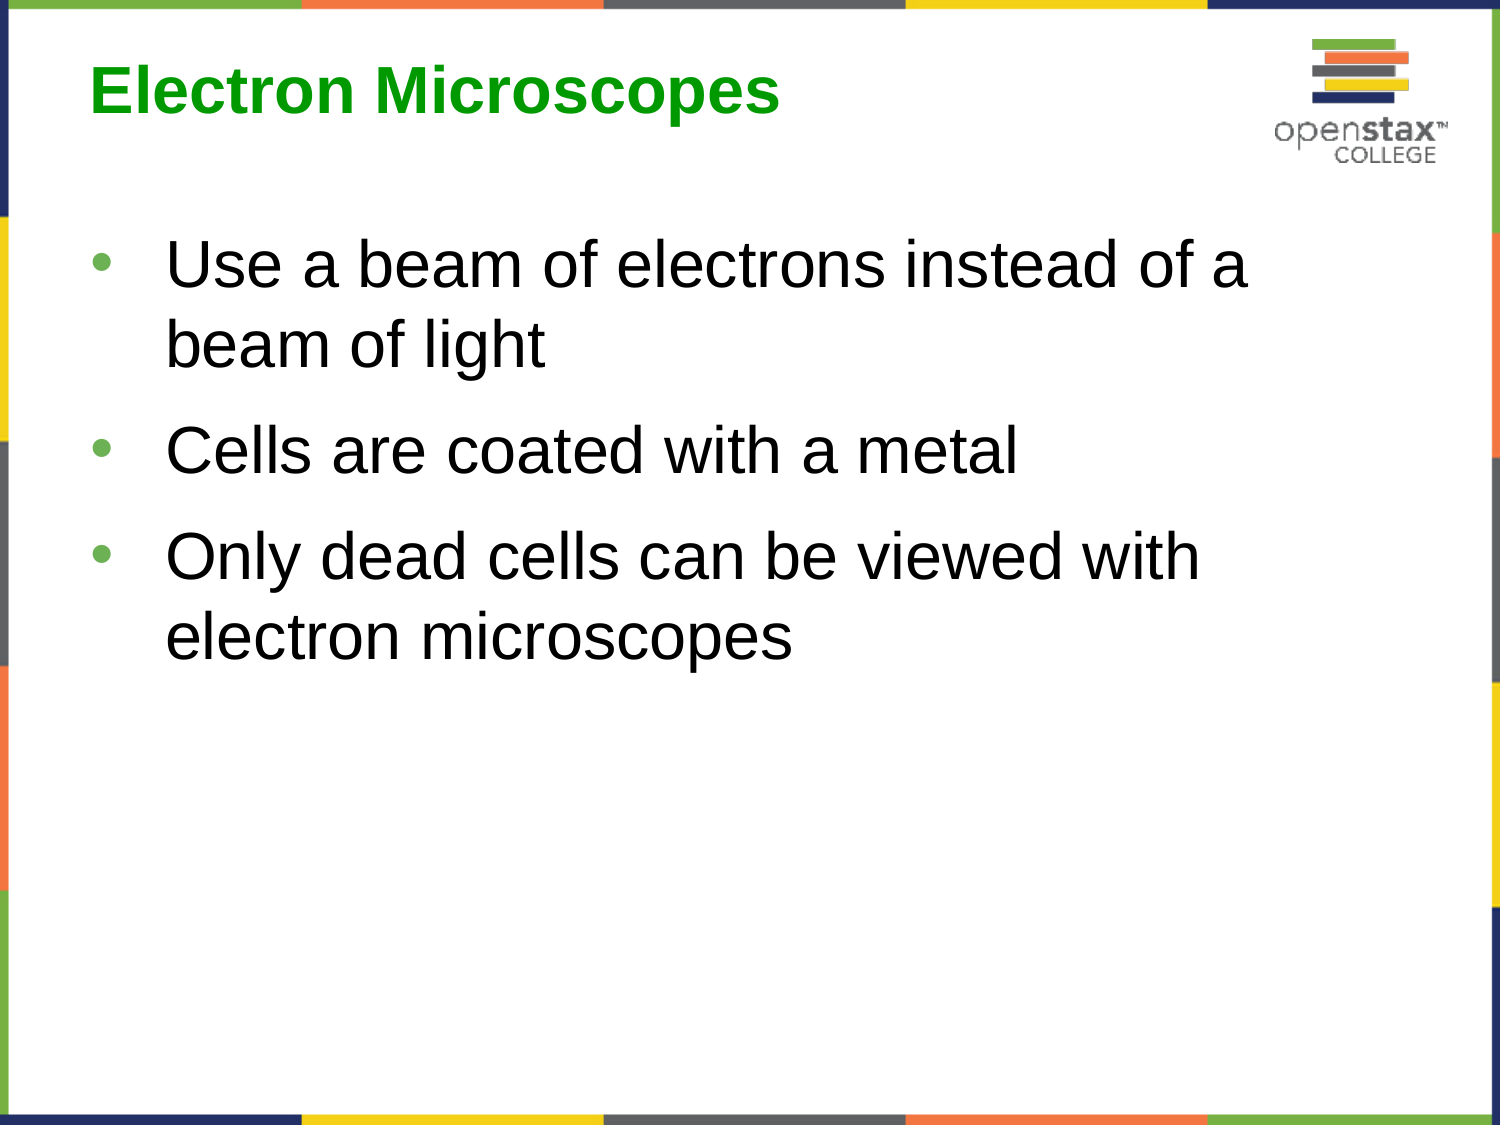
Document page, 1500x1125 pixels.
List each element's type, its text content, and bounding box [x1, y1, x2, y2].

list Use a beam of electrons instead of a beam of light Cells are coated with a metal Only dead cells can be viewed with electron microscopes [75, 213, 1398, 1125]
text_box Electron Microscopes [74, 39, 1233, 135]
picture [0, 0, 1500, 1125]
